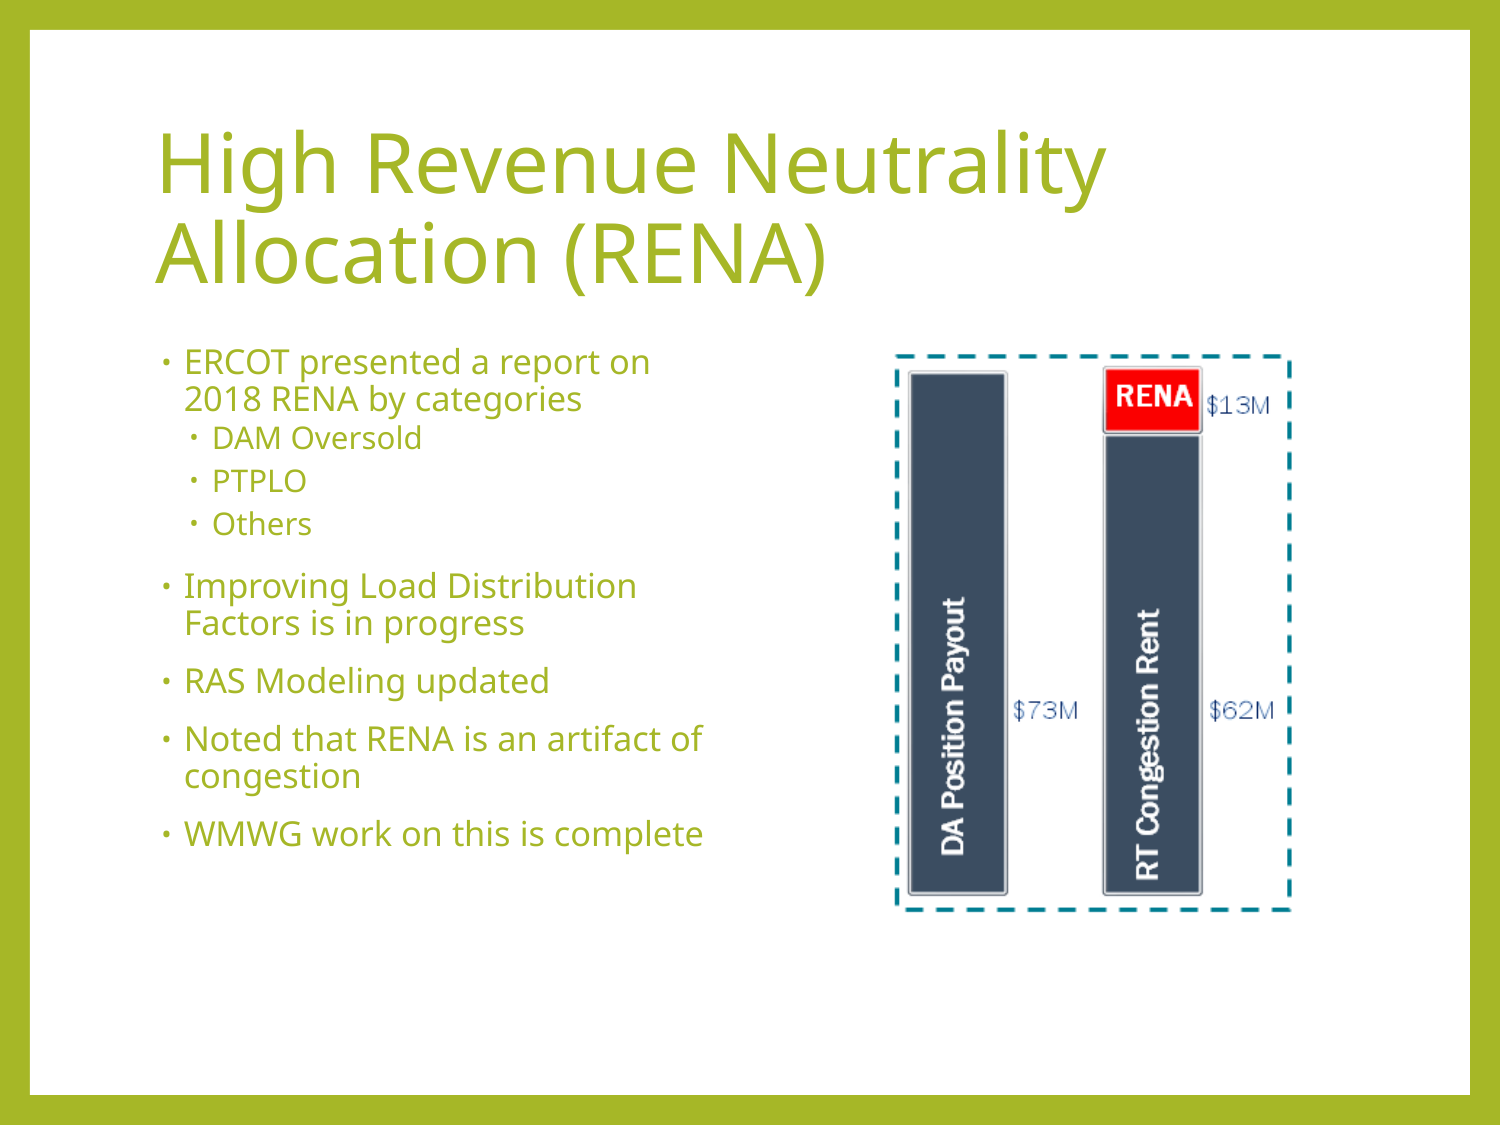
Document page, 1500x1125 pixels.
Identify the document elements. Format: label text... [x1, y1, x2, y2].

list ERCOT presented a report on 2018 RENA by categories DAM Oversold PTPLO Others Improving Load Distribution Factors is in progress RAS Modeling updated Noted that RENA is an artifact of congestion WMWG work on this is complete [140, 337, 726, 998]
title High Revenue Neutrality Allocation (RENA) [140, 99, 1356, 323]
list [882, 337, 1303, 918]
